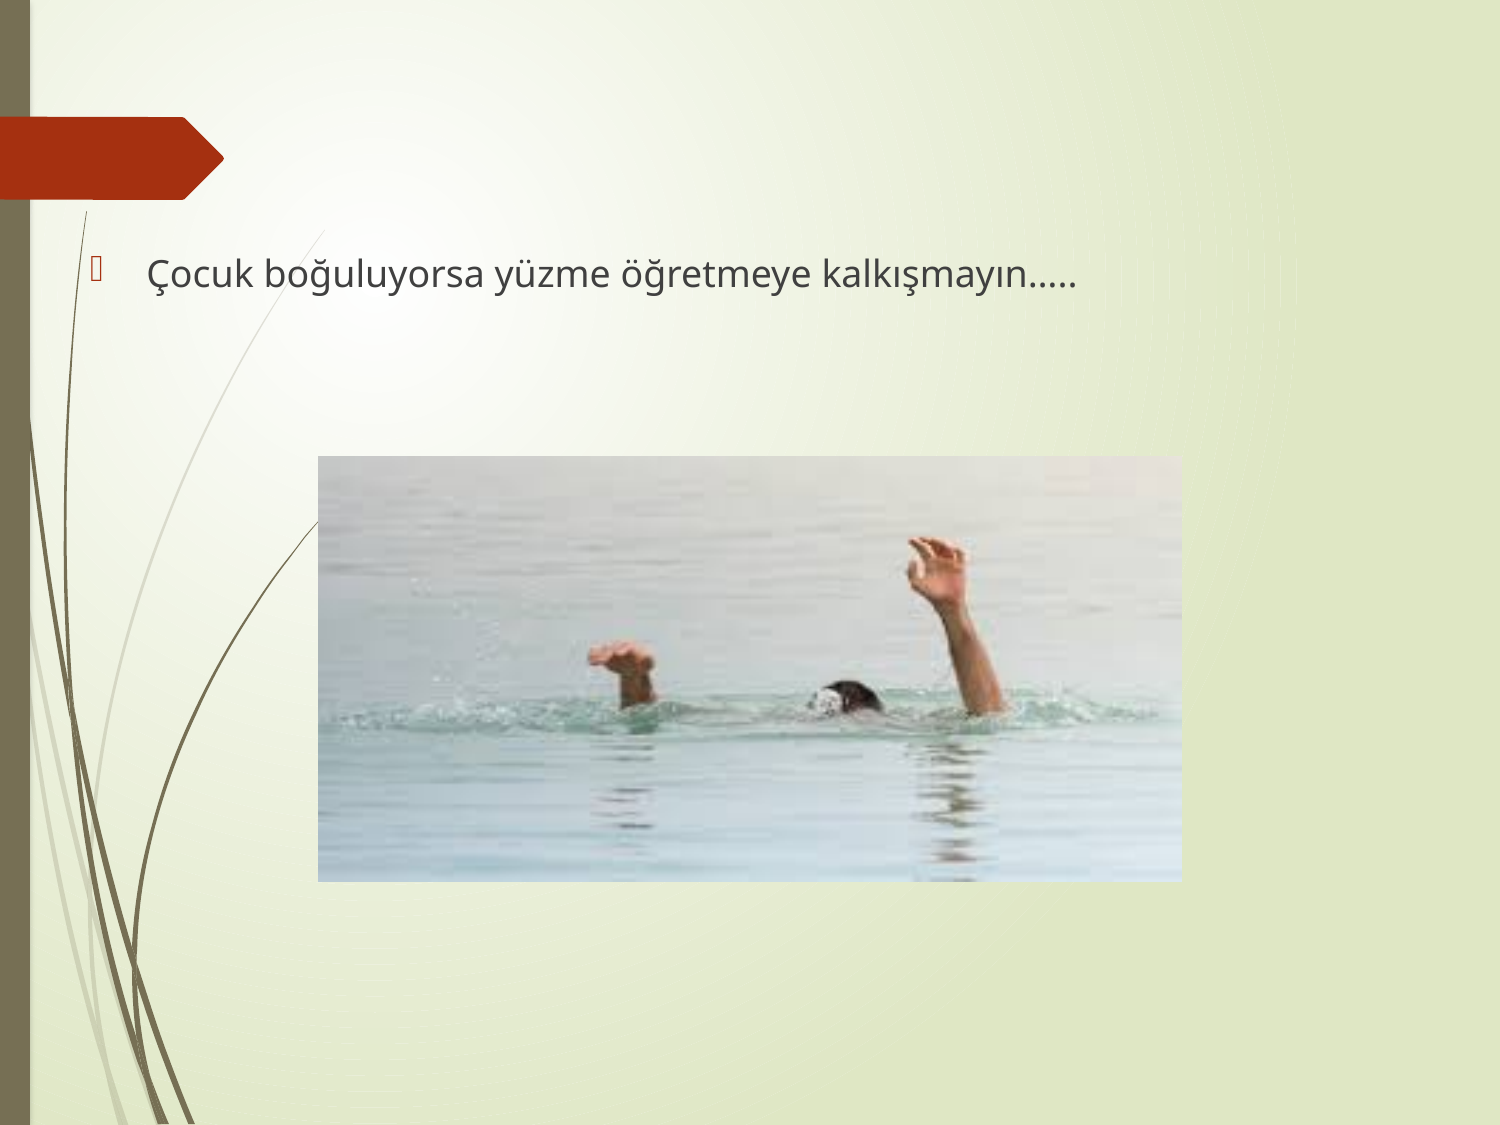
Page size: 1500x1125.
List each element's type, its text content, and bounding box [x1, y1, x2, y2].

picture [318, 455, 1182, 882]
list Çocuk boğuluyorsa yüzme öğretmeye kalkışmayın….. [75, 242, 1425, 480]
